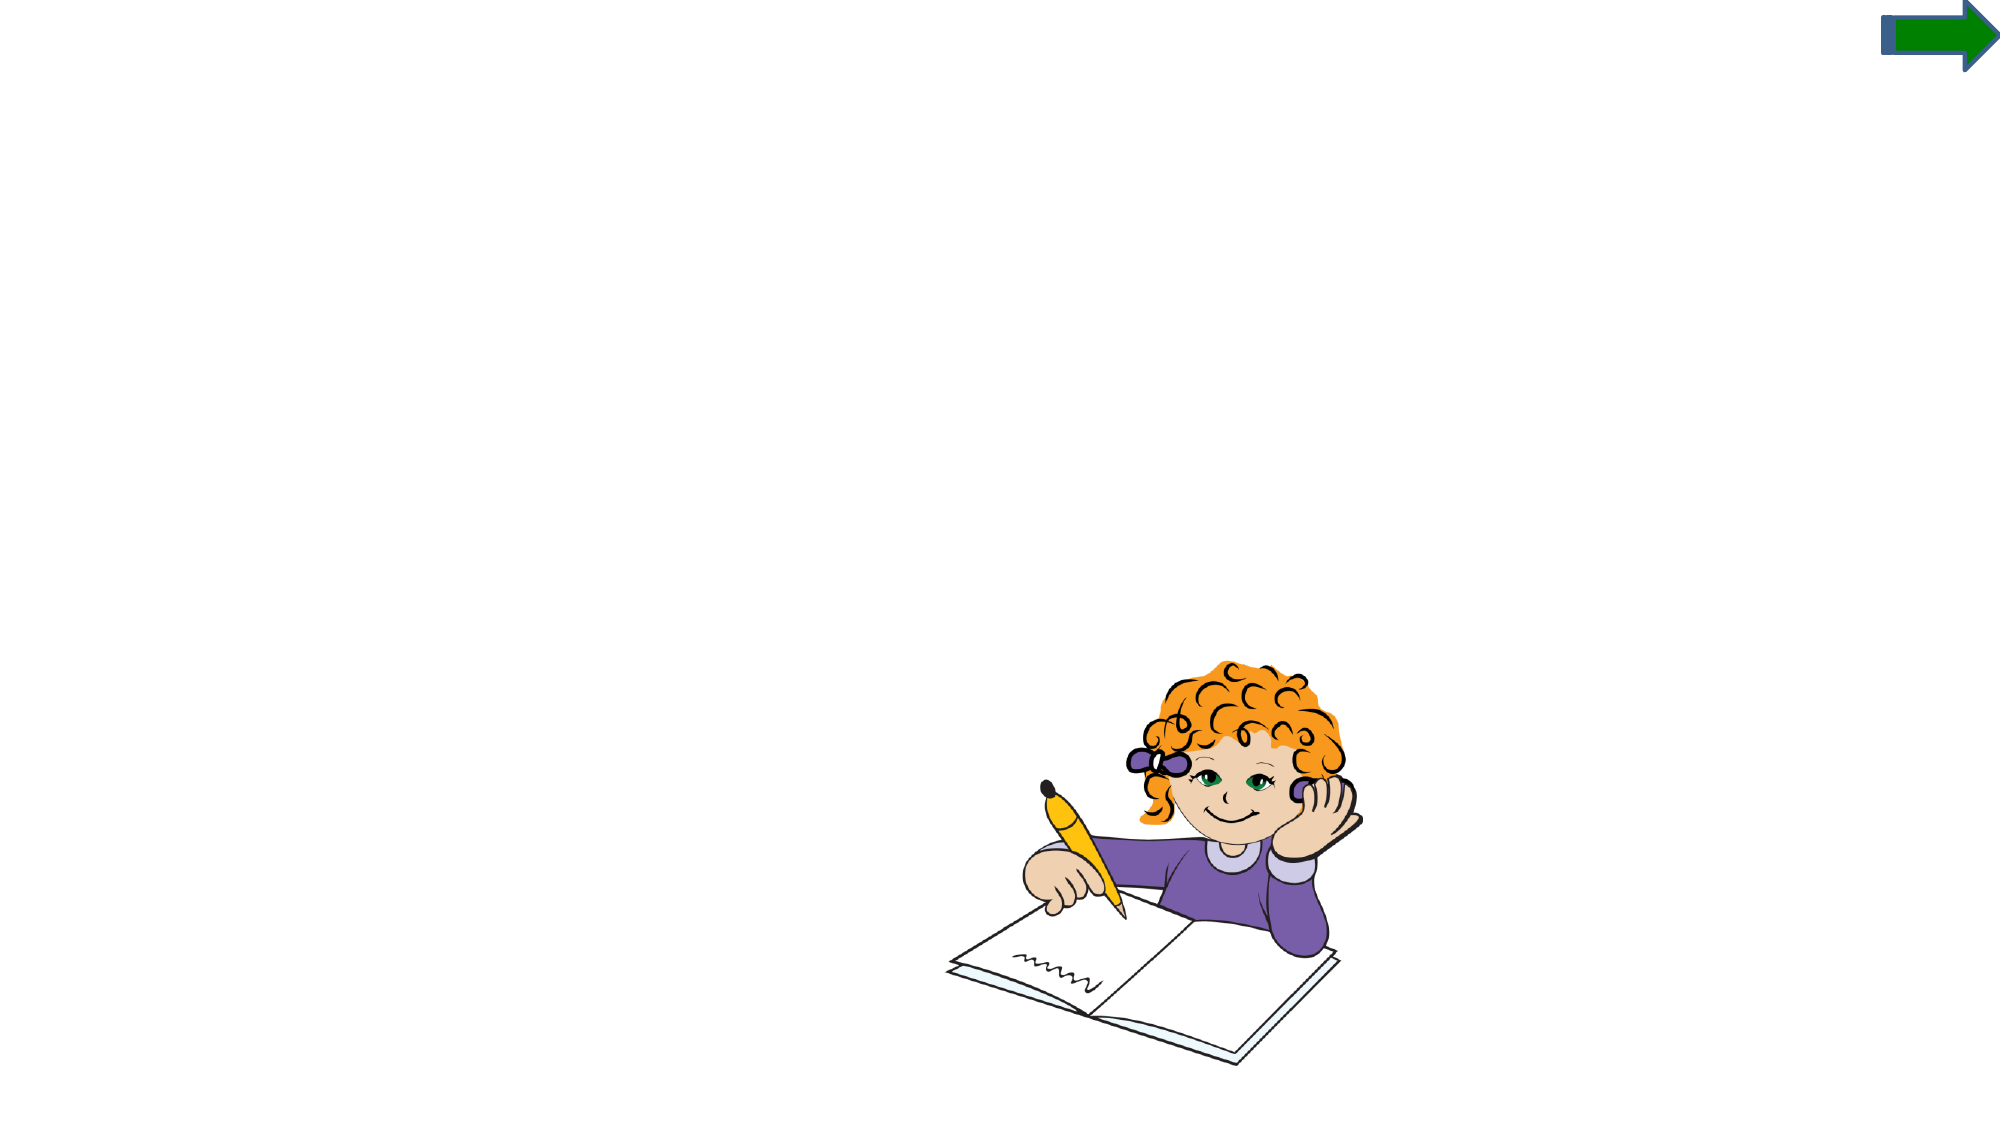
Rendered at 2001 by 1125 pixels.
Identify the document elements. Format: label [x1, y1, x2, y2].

picture [940, 652, 1363, 1067]
text_box [1881, 0, 2000, 73]
